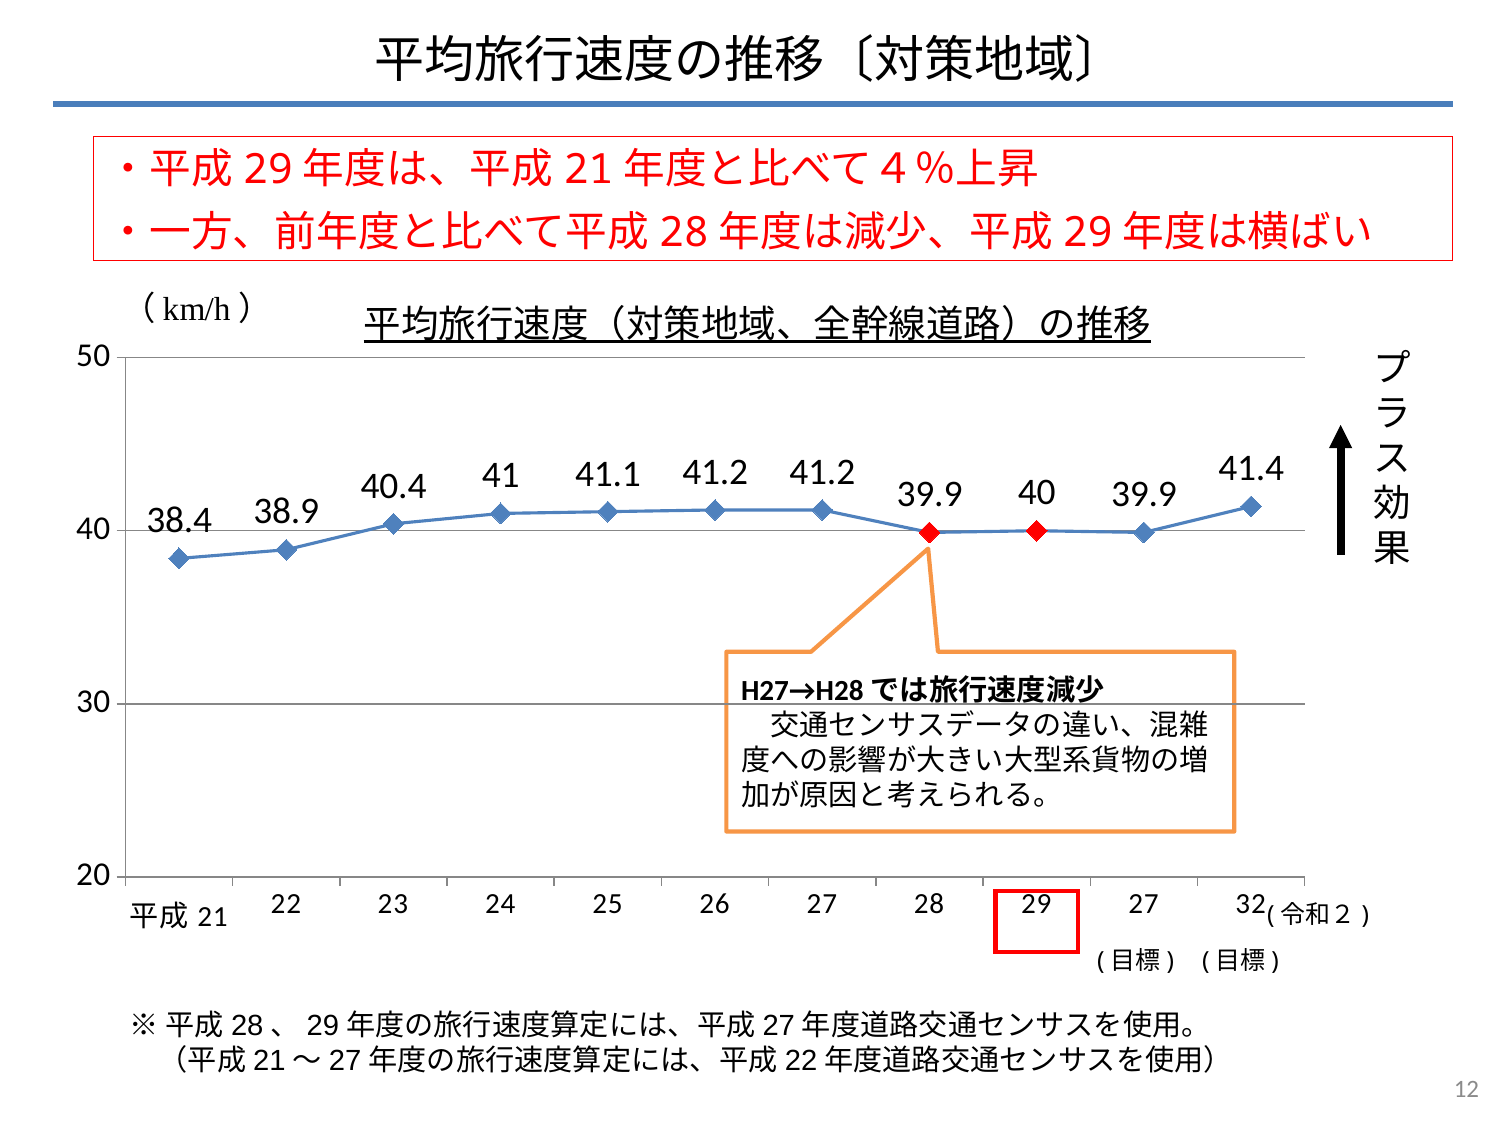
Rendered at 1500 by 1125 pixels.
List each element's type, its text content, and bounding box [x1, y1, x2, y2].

text_box ※平成28、29年度の旅行速度算定には、平成27年度道路交通センサスを使用。 （平成21～27年度の旅行速度算定には、平成22年度道路交通センサスを使用） [100, 1027, 1298, 1092]
slide_number 11 [1433, 1057, 1495, 1118]
text_box ・平成29年度は、平成21年度と比べて４％上昇 ・一方、前年度と比べて平成28年度は減少、平成29年度は横ばい [93, 136, 1453, 261]
text_box 平均旅行速度の推移〔対策地域〕 [226, 19, 1273, 95]
text_box プラス効果 [1358, 336, 1434, 576]
chart [22, 264, 1327, 1020]
text_box (令和２) [1330, 881, 1388, 946]
